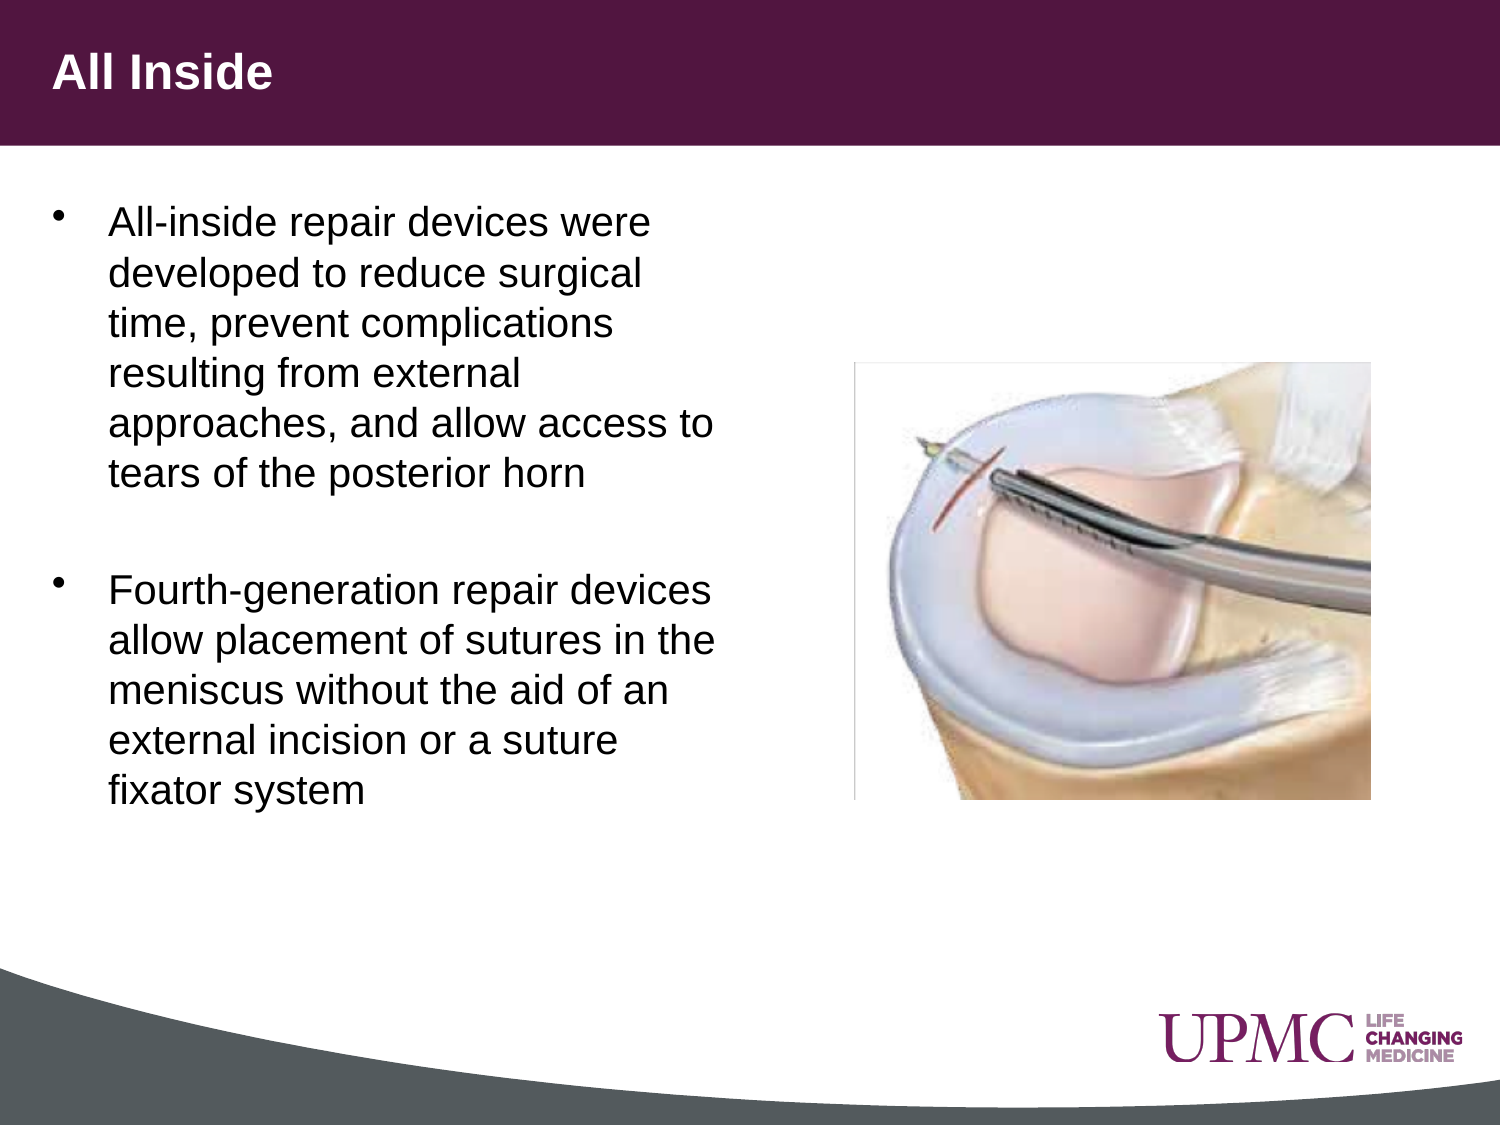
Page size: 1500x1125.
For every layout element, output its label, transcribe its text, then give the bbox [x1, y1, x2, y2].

list All-inside repair devices were developed to reduce surgical time, prevent complications resulting from external approaches, and allow access to tears of the posterior horn Fourth-generation repair devices allow placement of sutures in the meniscus without the aid of an external incision or a suture fixator system [37, 187, 738, 975]
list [854, 362, 1371, 801]
title All Inside [36, 0, 1463, 142]
